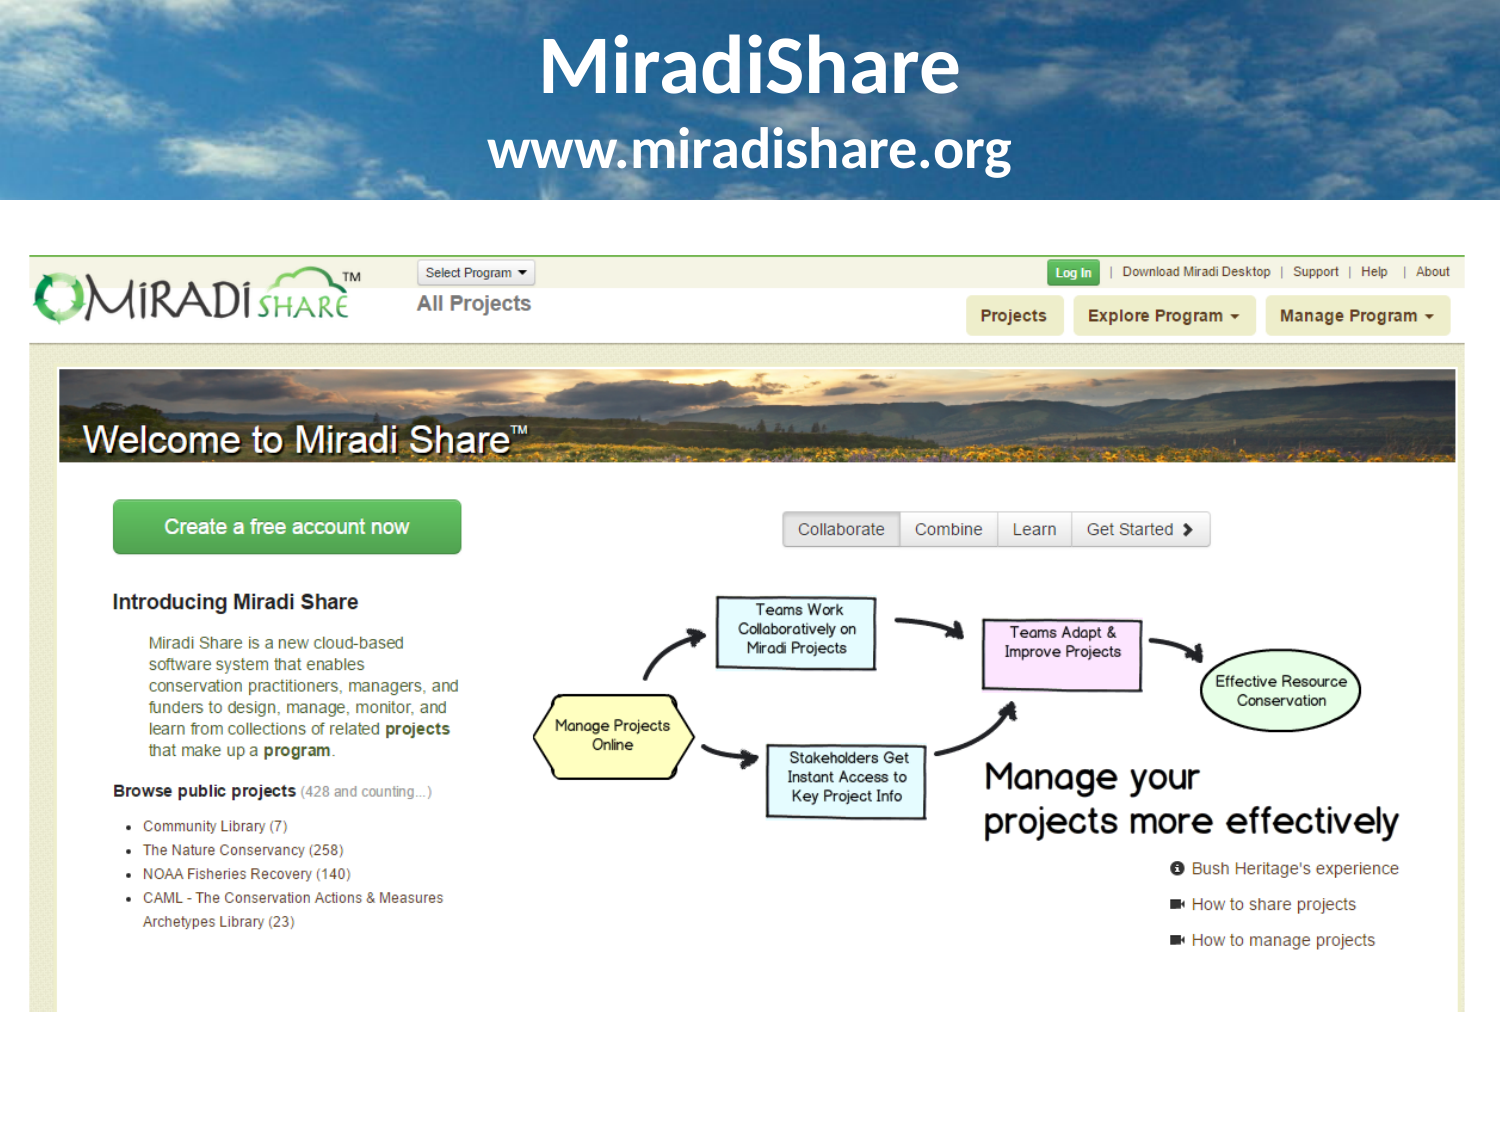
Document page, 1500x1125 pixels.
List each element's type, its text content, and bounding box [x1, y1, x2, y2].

title MiradiShare www.miradishare.org [75, 1, 1425, 190]
picture [0, 0, 1500, 200]
picture [29, 255, 1465, 1012]
